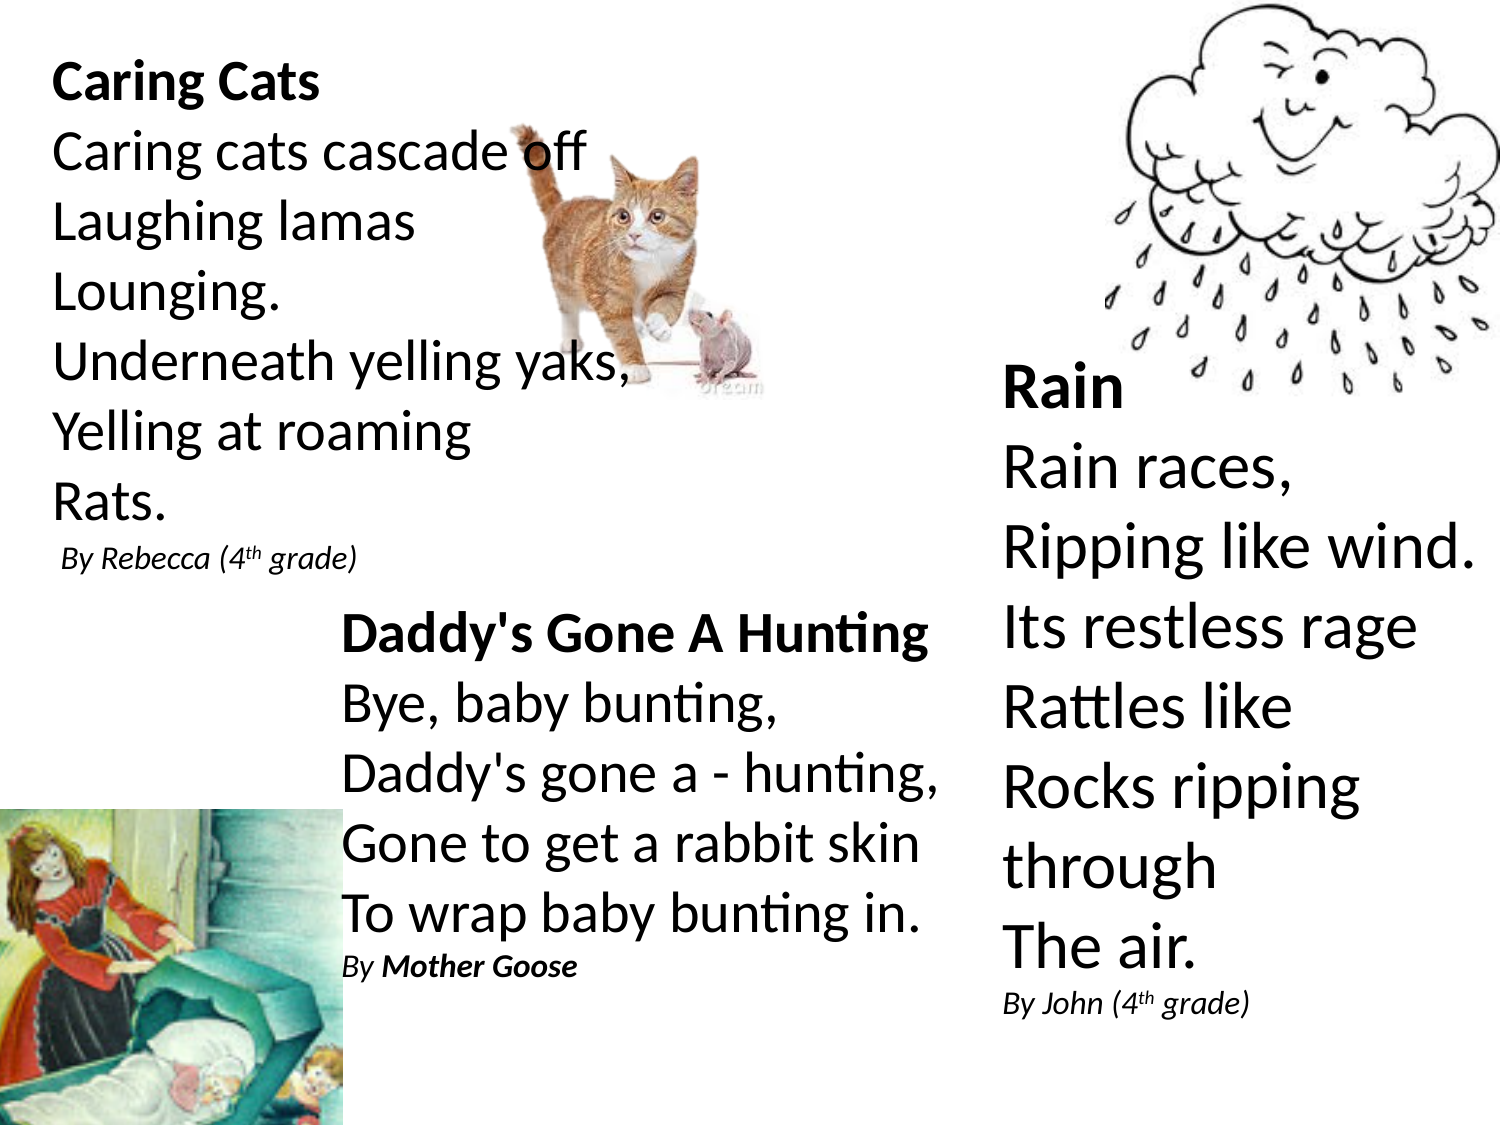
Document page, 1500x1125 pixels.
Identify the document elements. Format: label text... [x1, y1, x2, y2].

picture [422, 113, 854, 401]
text_box Rain Rain races, Ripping like wind. Its restless rage Rattles like Rocks ripping through The air. By John (4th grade) [987, 334, 1500, 1074]
picture [0, 808, 344, 1125]
text_box Caring Cats Caring cats cascade off Laughing lamas Lounging. Underneath yelling yaks, Yelling at roaming Rats. By Rebecca (4th grade) [37, 34, 700, 585]
picture [1105, 0, 1500, 401]
text_box Daddy's Gone A Hunting Bye, baby bunting, Daddy's gone a - hunting, Gone to get a rabbit skin To wrap baby bunting in. By Mother Goose [326, 587, 1064, 1037]
